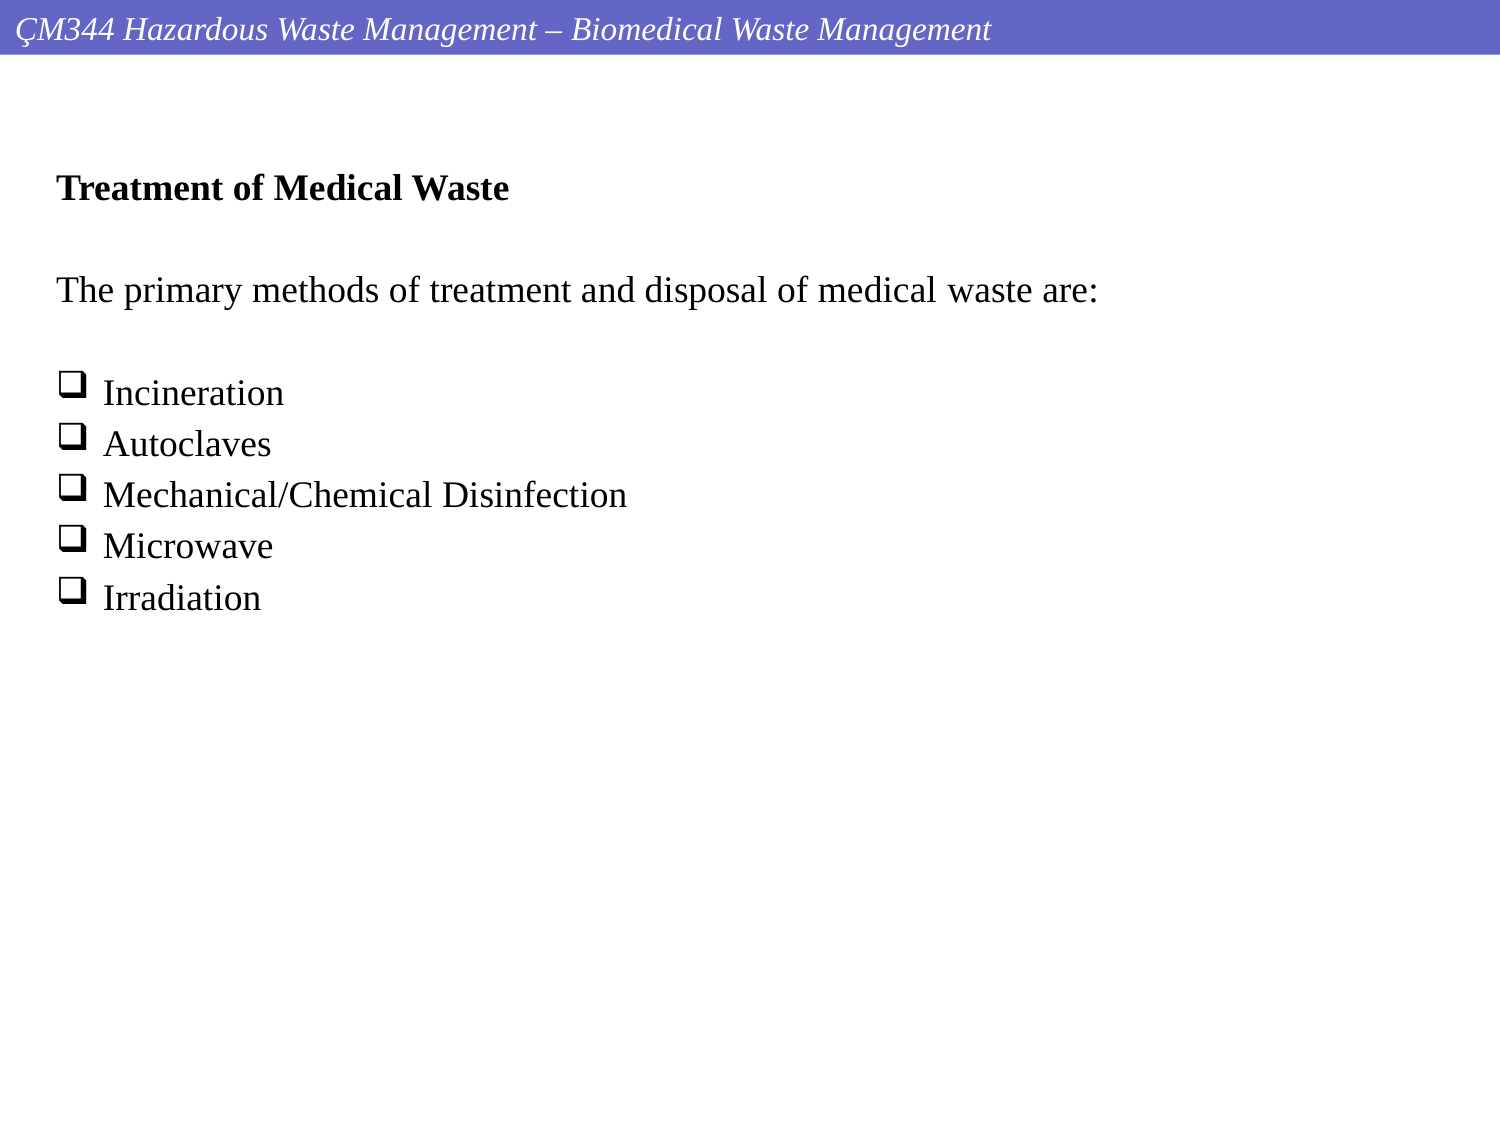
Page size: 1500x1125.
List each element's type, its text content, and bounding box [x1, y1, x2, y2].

text_box ÇM344 Hazardous Waste Management – Biomedical Waste Management [0, 0, 1500, 55]
text_box Treatment of Medical Waste The primary methods of treatment and disposal of medical waste are: Incineration Autoclaves Mechanical/Chemical Disinfection Microwave Irradiation [41, 148, 1459, 626]
